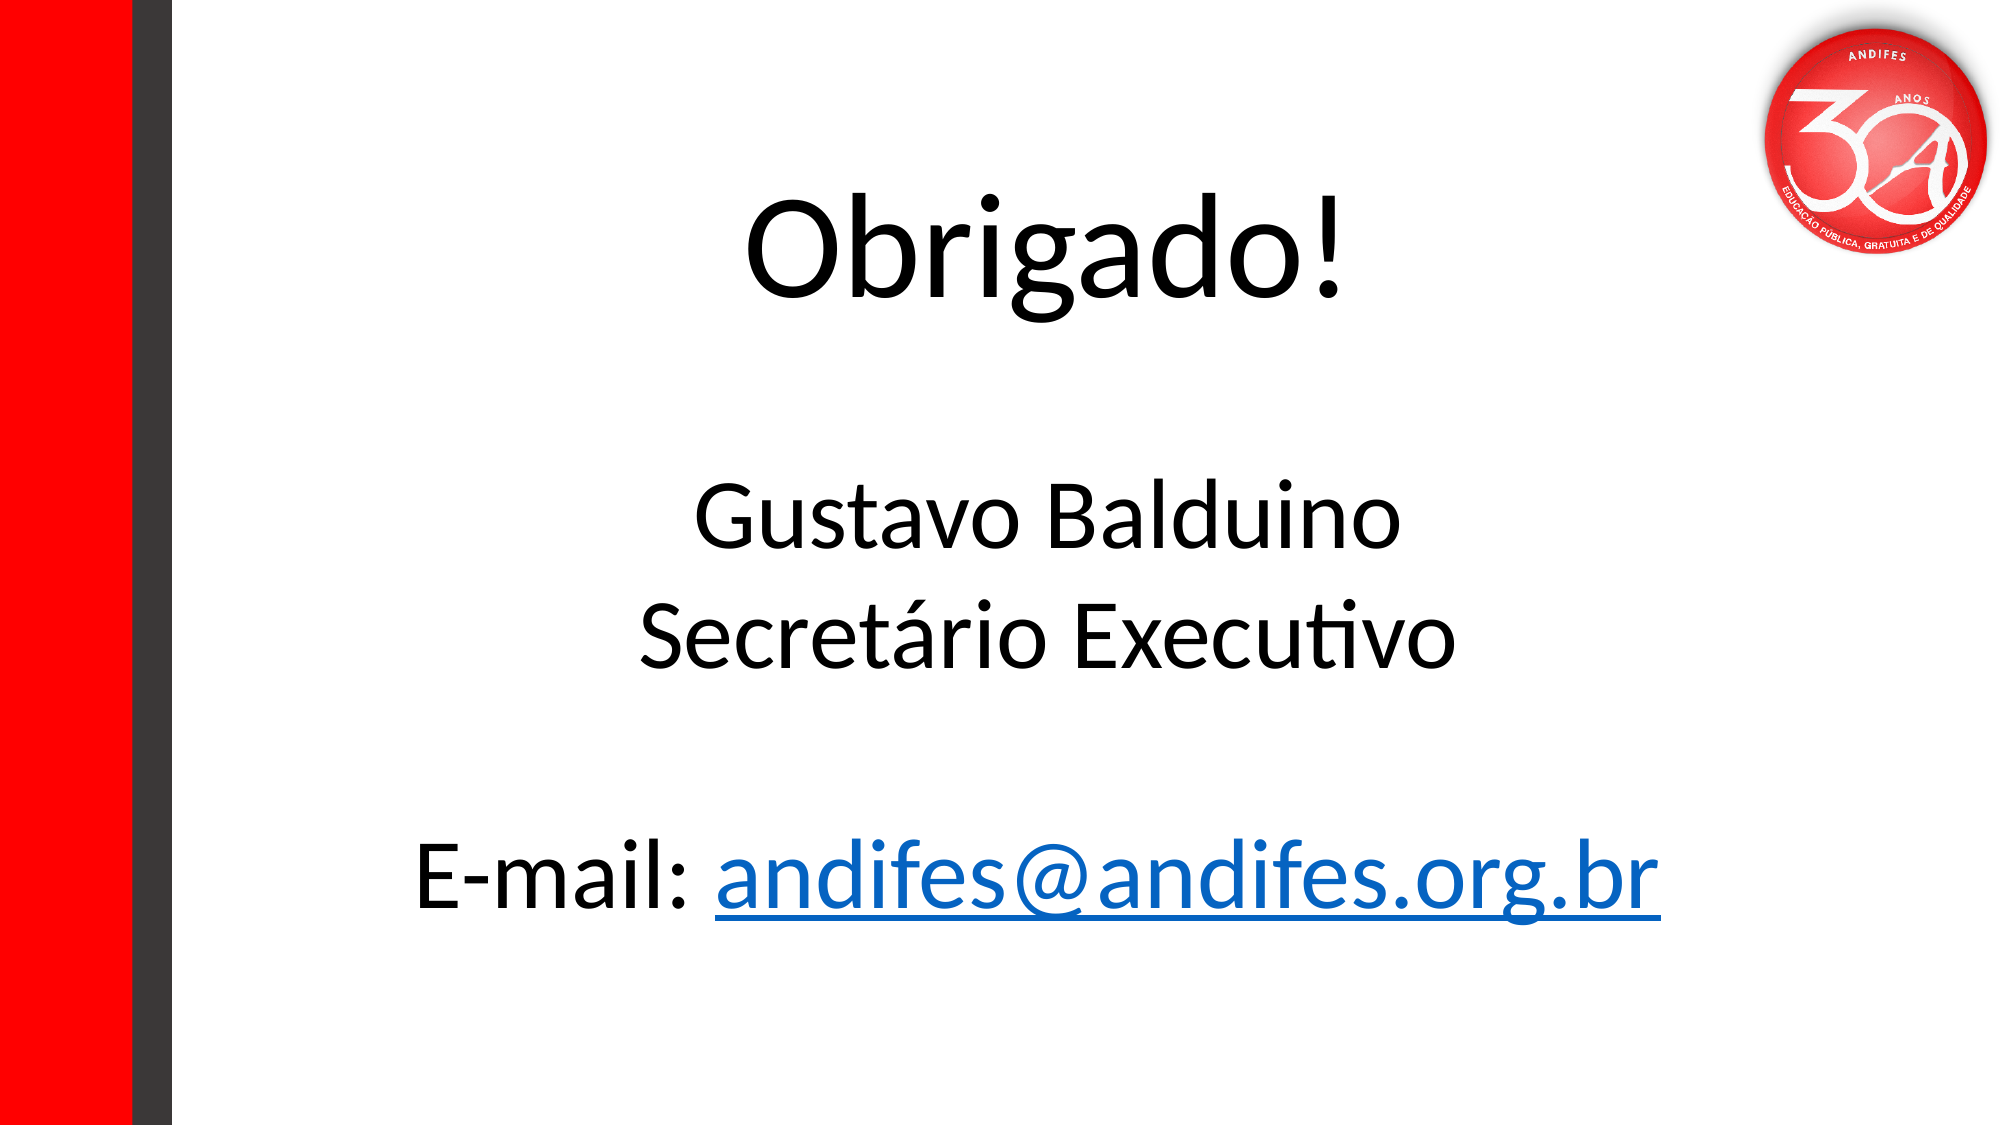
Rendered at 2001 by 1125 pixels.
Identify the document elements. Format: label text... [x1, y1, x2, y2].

picture [1728, 0, 2000, 282]
text_box [131, 0, 173, 1125]
text_box Obrigado! [728, 140, 1369, 336]
text_box [0, 0, 131, 1125]
text_box Gustavo Balduino Secretário Executivo E-mail: andifes@andifes.org.br [398, 441, 1699, 936]
